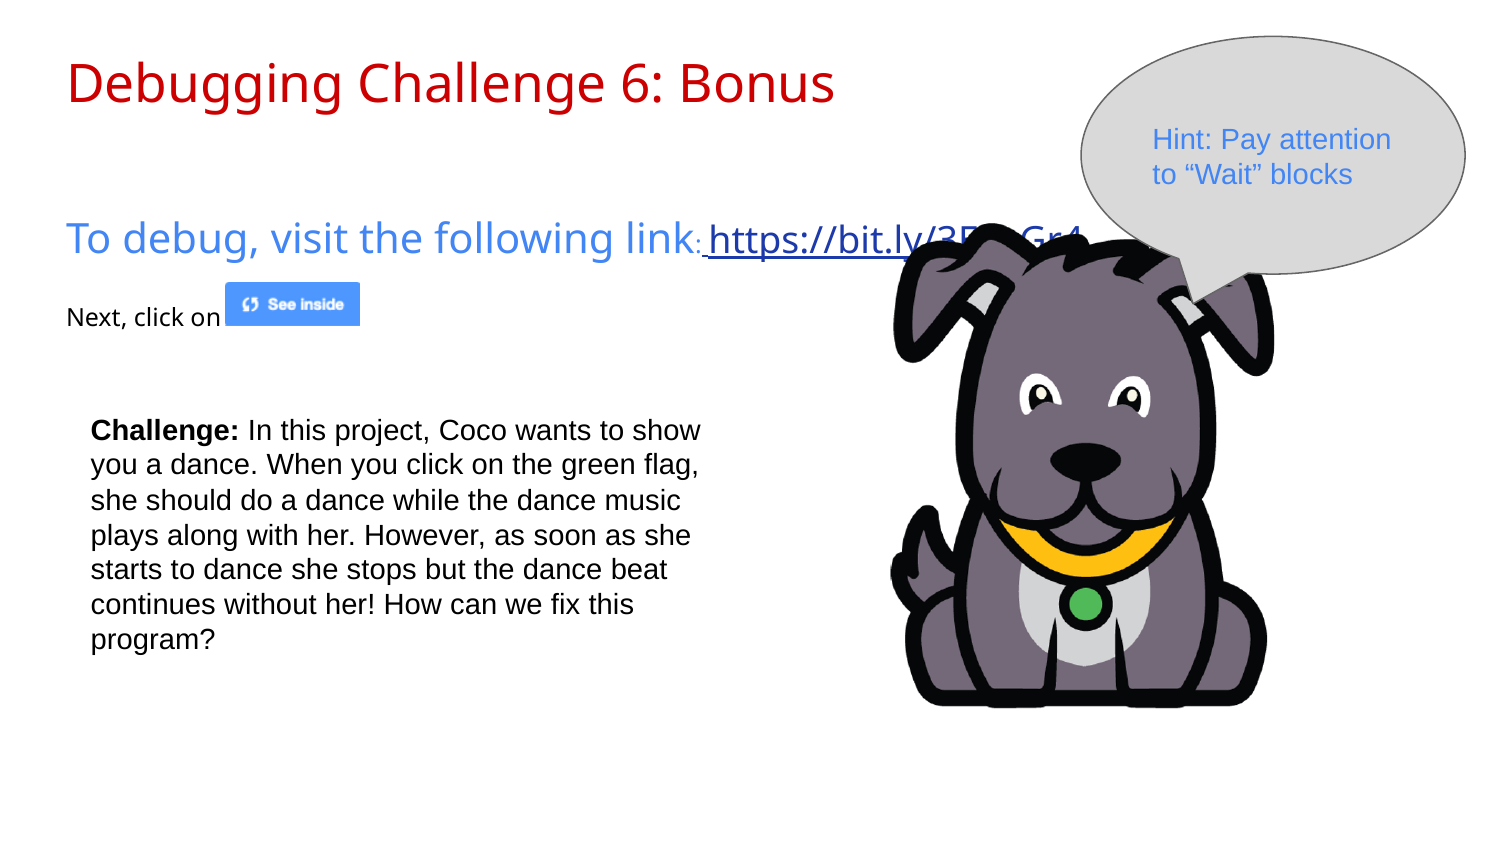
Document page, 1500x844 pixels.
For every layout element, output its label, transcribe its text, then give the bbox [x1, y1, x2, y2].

picture [890, 222, 1275, 716]
picture [224, 281, 360, 327]
list To debug, visit the following link: https://bit.ly/3EYeGr4 Next, click on [51, 189, 1449, 750]
title Debugging Challenge 6: Bonus [51, 34, 1449, 129]
text_box Hint: Pay attention to “Wait” blocks [1081, 36, 1466, 274]
text_box Challenge: In this project, Coco wants to show you a dance. When you click on the green flag, she should do a dance while the dance music plays along with her. However, as soon as she starts to dance she stops but the dance beat continues without her! How can we fix this program? [75, 395, 724, 671]
